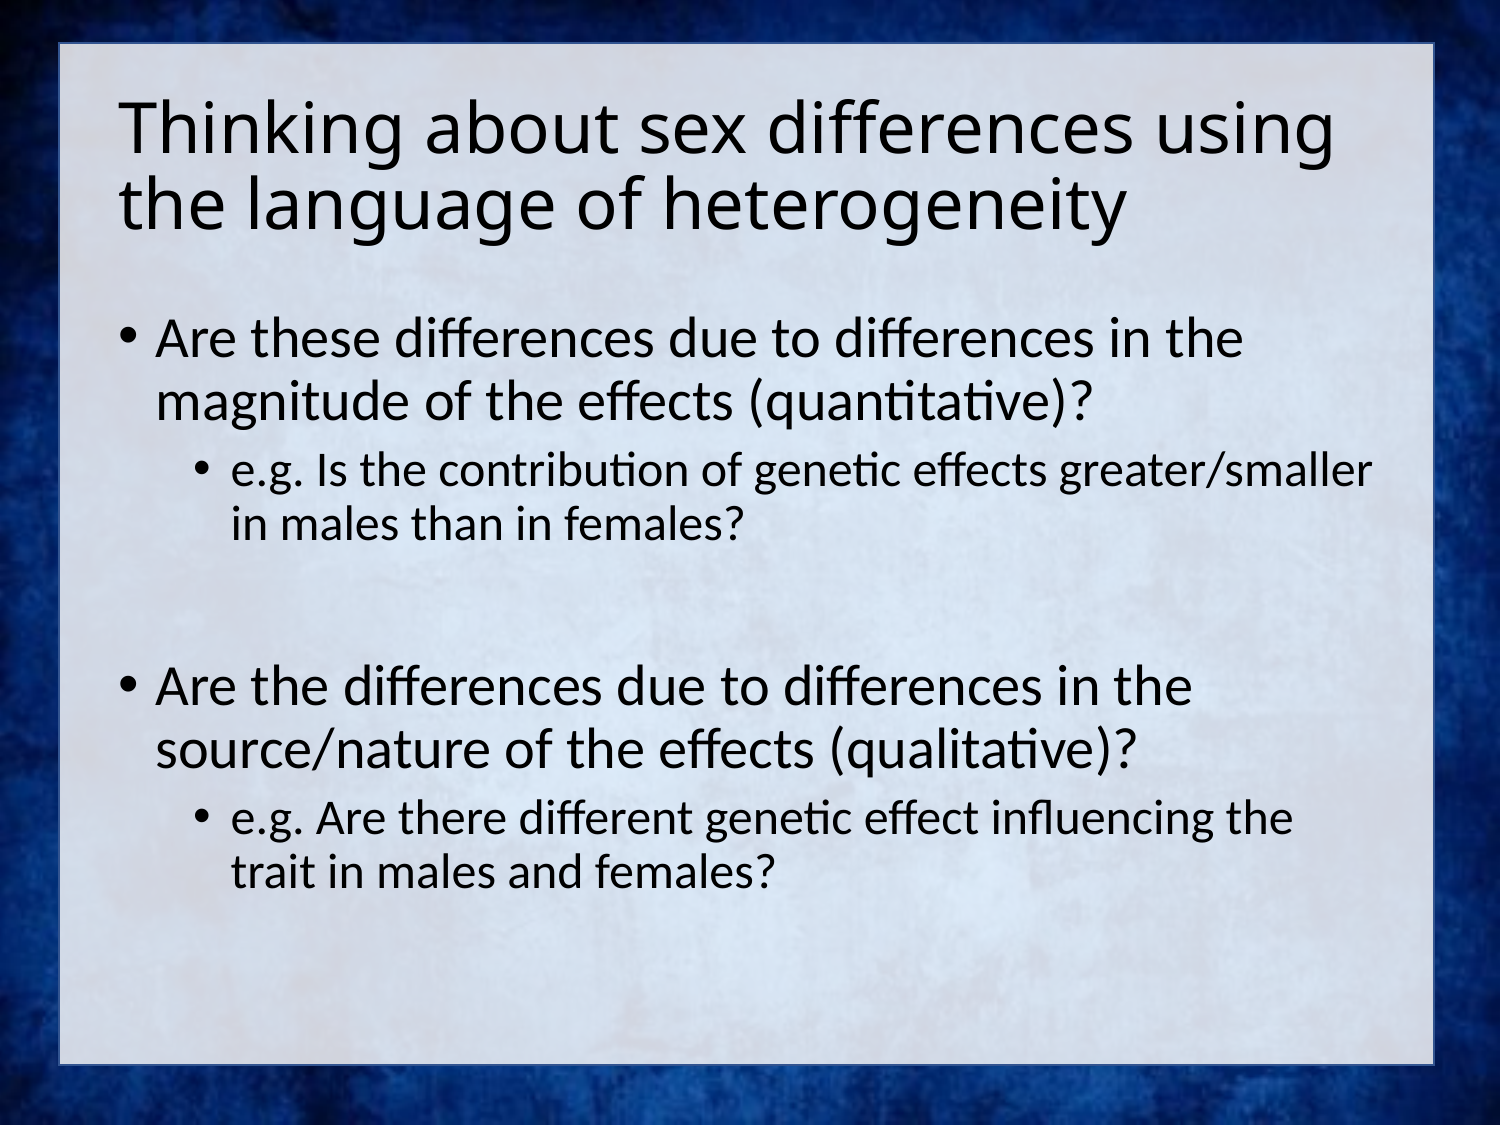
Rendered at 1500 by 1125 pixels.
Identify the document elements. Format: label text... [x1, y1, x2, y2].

list Are these differences due to differences in the magnitude of the effects (quantitative)? e.g. Is the contribution of genetic effects greater/smaller in males than in females? Are the differences due to differences in the source/nature of the effects (qualitative)? e.g. Are there different genetic effect influencing the trait in males and females? [103, 299, 1397, 1014]
title Thinking about sex differences using the language of heterogeneity [103, 59, 1397, 278]
picture [0, 0, 1500, 1125]
